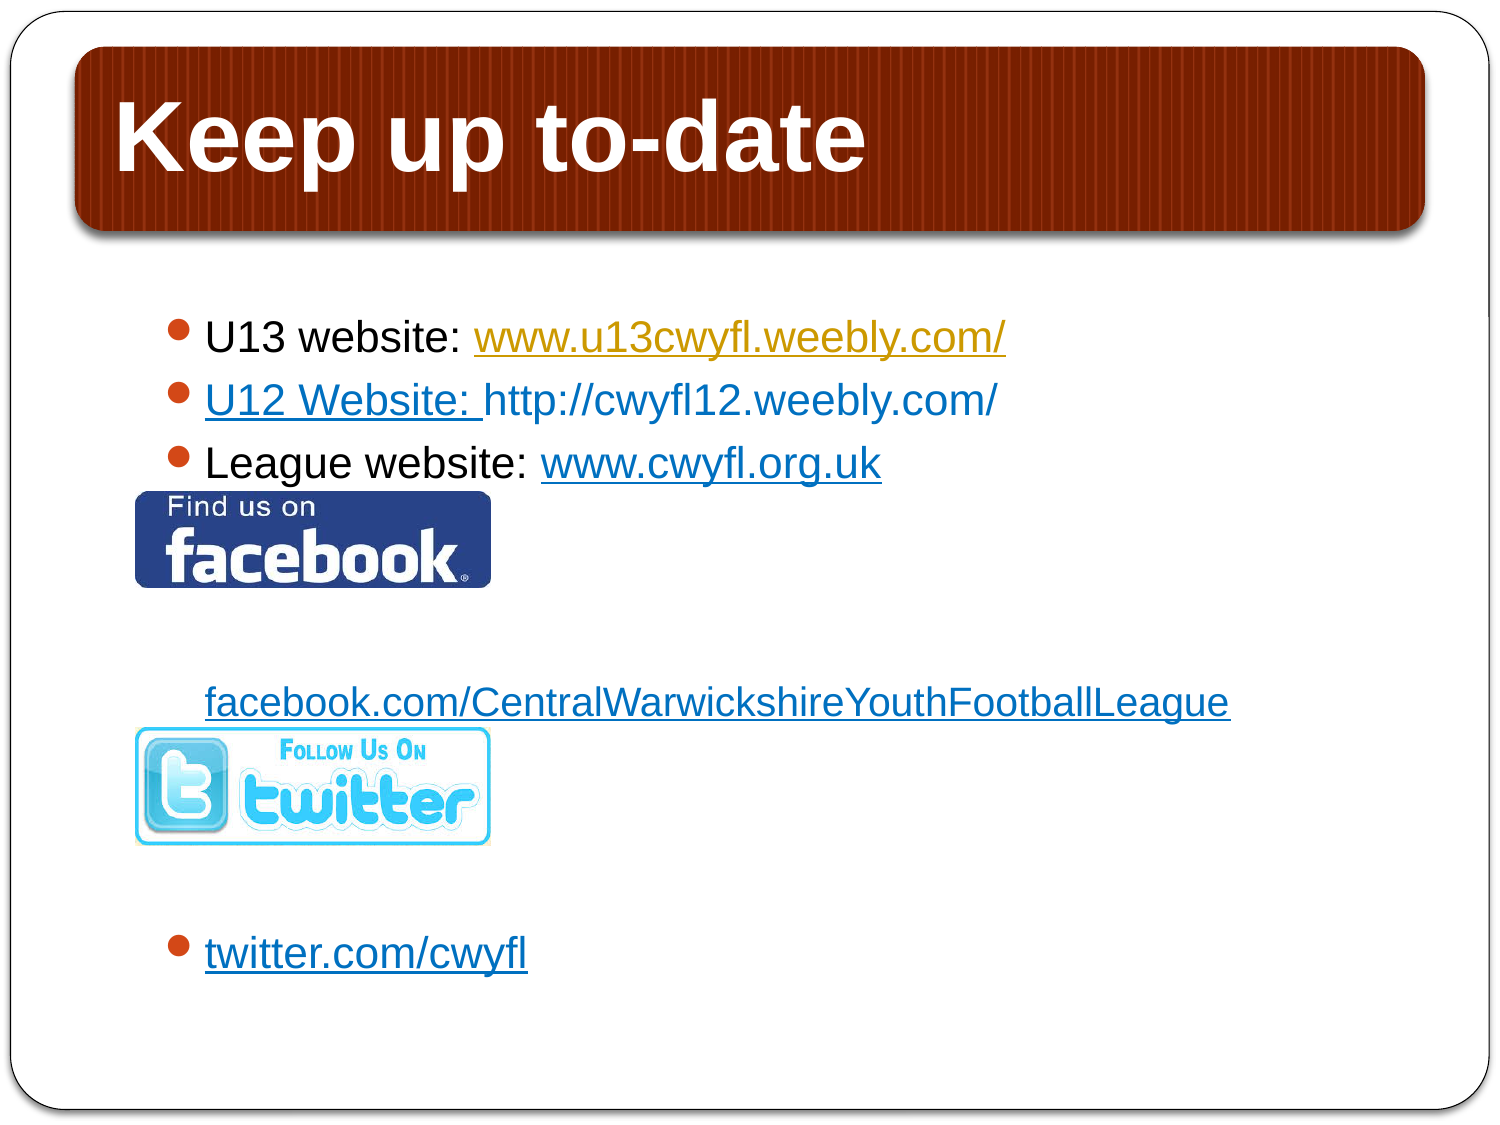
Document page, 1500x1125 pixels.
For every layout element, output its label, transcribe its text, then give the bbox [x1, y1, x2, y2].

picture [135, 491, 491, 589]
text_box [74, 44, 1426, 233]
picture [135, 727, 491, 847]
list U13 website: www.u13cwyfl.weebly.com/ U12 Website: http://cwyfl12.weebly.com/ League website: www.cwyfl.org.uk facebook.com/CentralWarwickshireYouthFootballLeague twitter.com/cwyfl [150, 241, 1425, 988]
